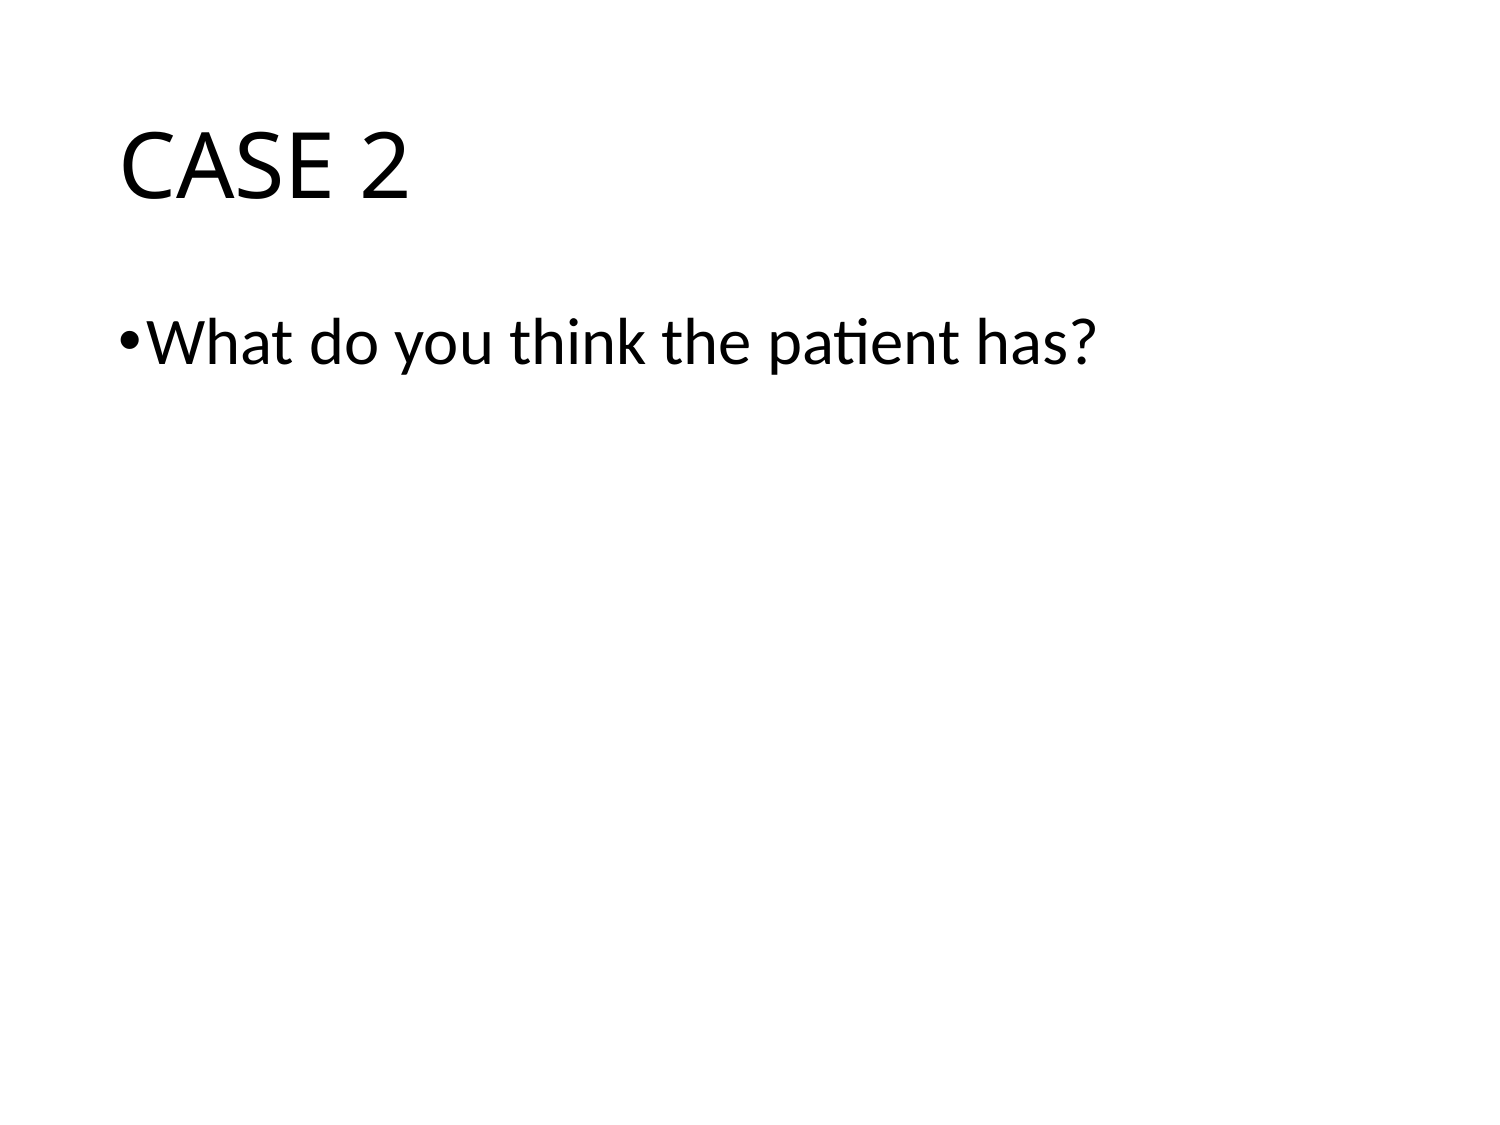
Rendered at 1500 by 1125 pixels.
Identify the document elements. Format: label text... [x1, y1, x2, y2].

title CASE 2 [103, 59, 1397, 278]
list What do you think the patient has? [103, 299, 1397, 1014]
